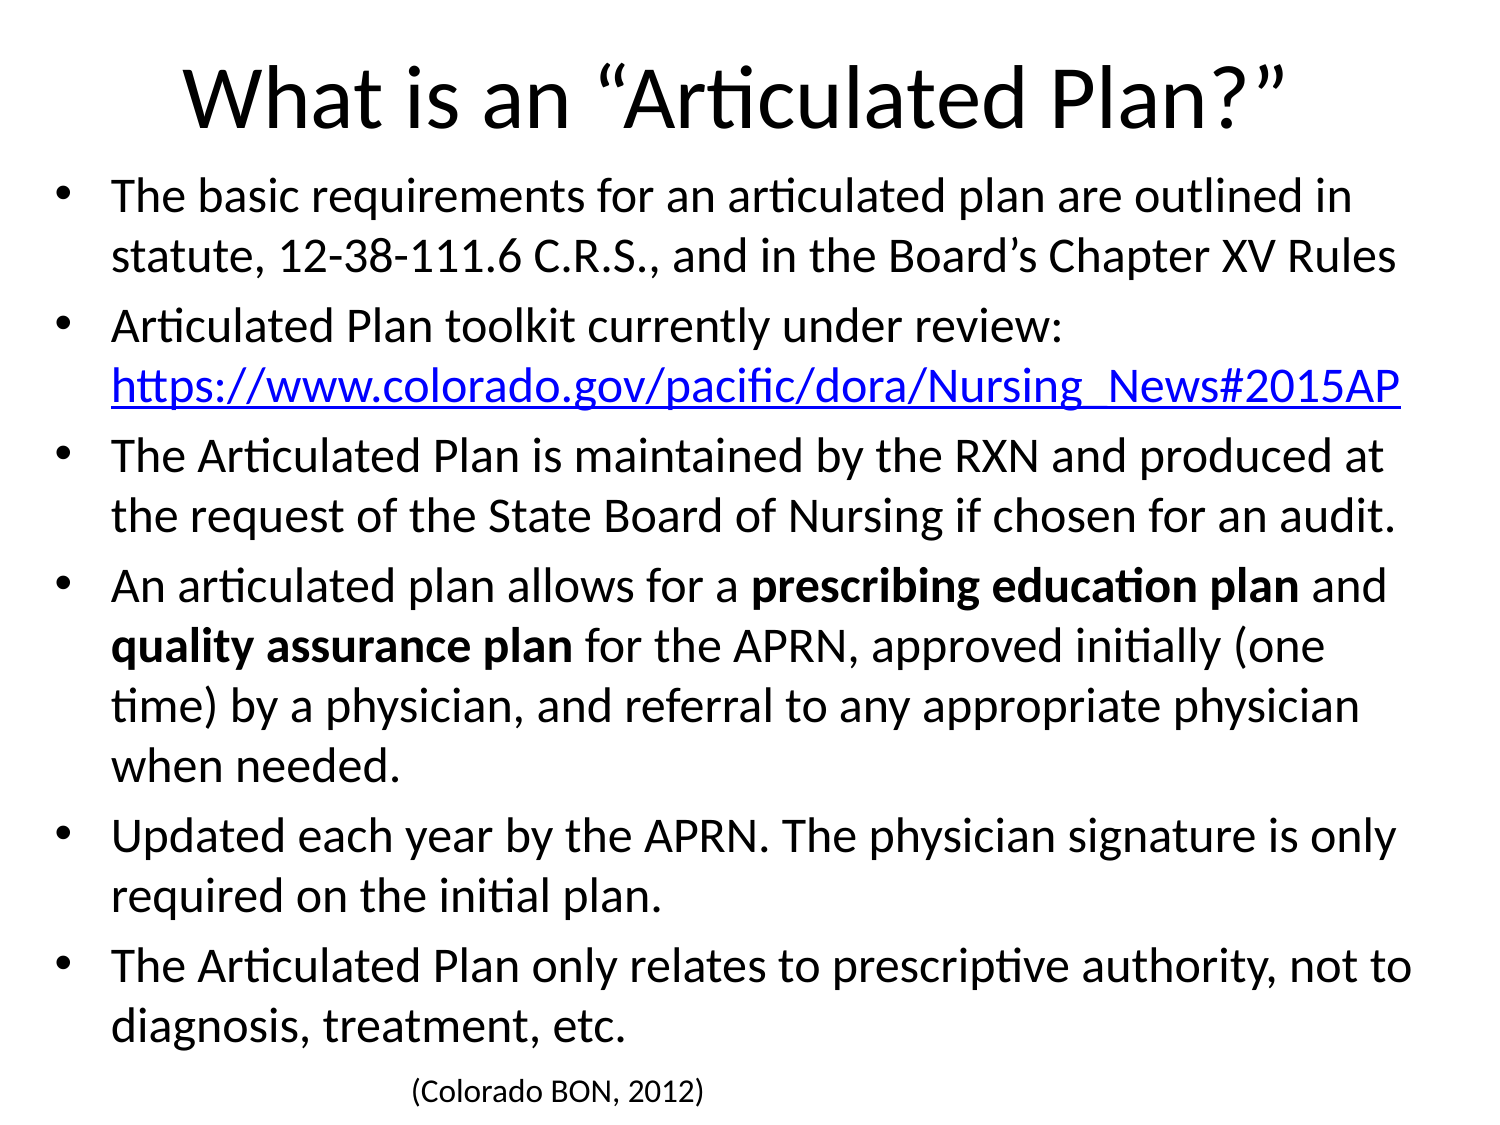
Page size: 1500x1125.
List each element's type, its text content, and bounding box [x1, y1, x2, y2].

title What is an “Articulated Plan?” [61, 30, 1412, 154]
list The basic requirements for an articulated plan are outlined in statute, 12-38-111.6 C.R.S., and in the Board’s Chapter XV Rules Articulated Plan toolkit currently under review: https://www.colorado.gov/pacific/dora/Nursing_News#2015AP The Articulated Plan is maintained by the RXN and produced at the request of the State Board of Nursing if chosen for an audit. An articulated plan allows for a prescribing education plan and quality assurance plan for the APRN, approved initially (one time) by a physician, and referral to any appropriate physician when needed. Updated each year by the APRN. The physician signature is only required on the initial plan. The Articulated Plan only relates to prescriptive authority, not to diagnosis, treatment, etc. (Colorado BON, 2012) [39, 154, 1459, 1072]
